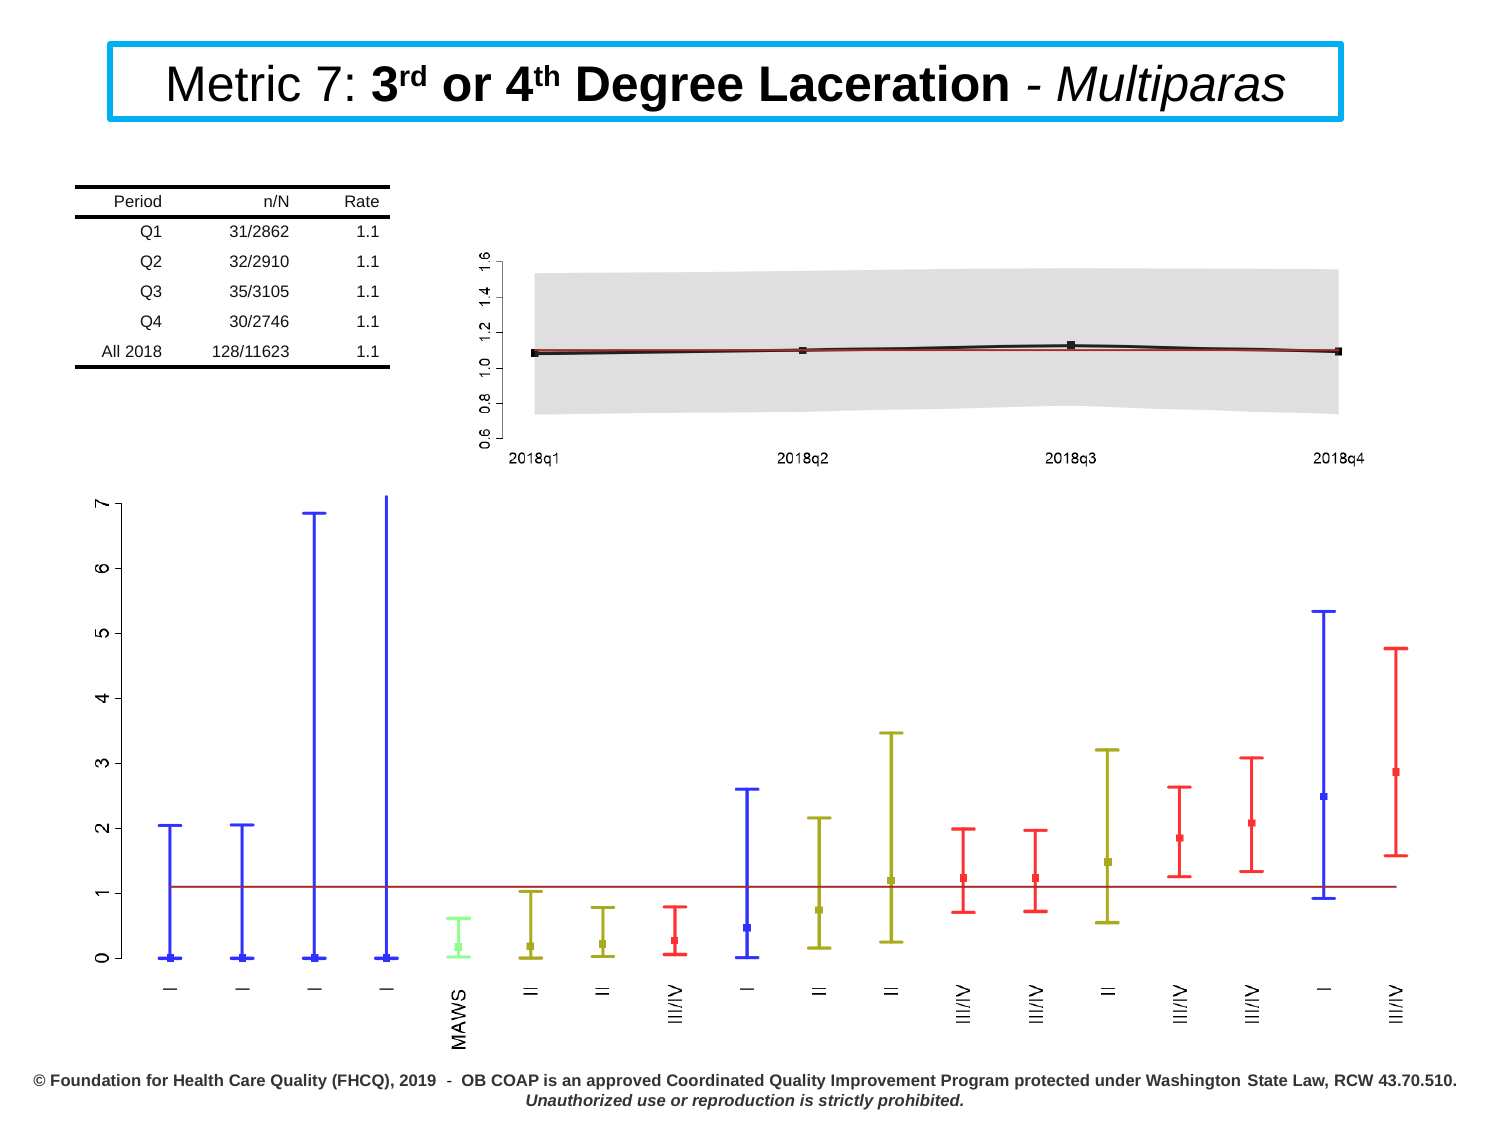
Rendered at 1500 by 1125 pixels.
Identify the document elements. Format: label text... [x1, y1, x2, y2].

table_cell Q1 [75, 219, 173, 247]
text_box © Foundation for Health Care Quality (FHCQ), 2019 - OB COAP is an approved Coordinated Quality Improvement Program protected under Washington State Law, RCW 43.70.510. Unauthorized use or reproduction is strictly prohibited. [0, 1064, 1500, 1116]
table_cell Q3 [75, 277, 173, 307]
table_cell 35/3105 [173, 277, 300, 307]
picture [74, 186, 1468, 1051]
table_cell 128/11623 [173, 337, 300, 365]
table_header n/N [173, 189, 300, 215]
table_cell All 2018 [75, 337, 173, 365]
table_cell 1.1 [300, 337, 390, 365]
table_header Period [75, 189, 173, 215]
table_header Rate [300, 189, 390, 215]
table_cell 30/2746 [173, 307, 300, 337]
table_cell 1.1 [300, 277, 390, 307]
table_cell 32/2910 [173, 247, 300, 277]
table_cell 1.1 [300, 307, 390, 337]
table_cell Q2 [75, 247, 173, 277]
text_box Metric 7: 3rd or 4th Degree Laceration - Multiparas [110, 44, 1342, 119]
table_cell Q4 [75, 307, 173, 337]
table_cell 31/2862 [173, 219, 300, 247]
table_cell 1.1 [300, 219, 390, 247]
table_cell 1.1 [300, 247, 390, 277]
